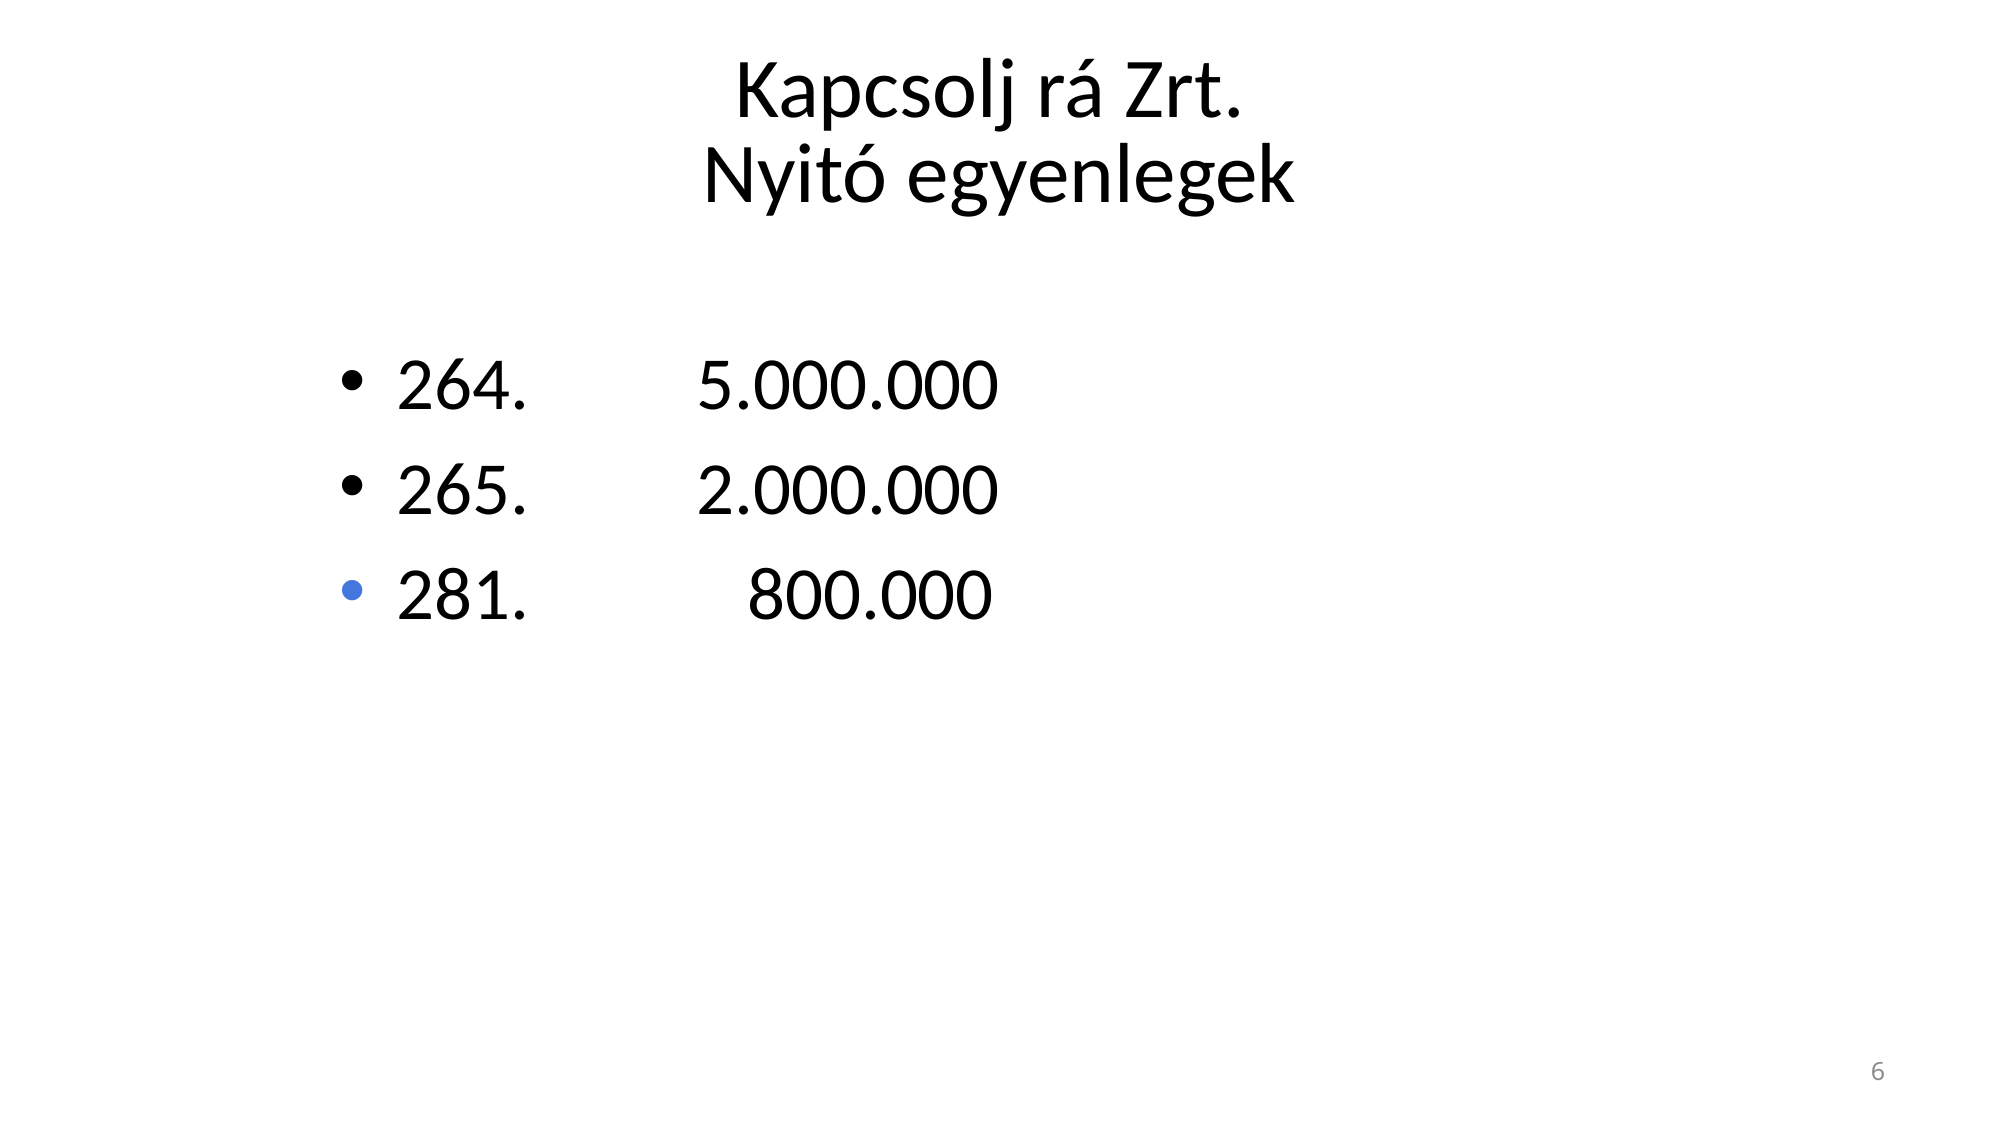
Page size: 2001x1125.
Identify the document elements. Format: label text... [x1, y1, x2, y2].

list 264. 5.000.000 265. 2.000.000 281. 800.000 [324, 327, 1675, 1071]
title Kapcsolj rá Zrt. Nyitó egyenlegek [99, 45, 1900, 233]
slide_number 6 [1433, 1042, 1900, 1103]
